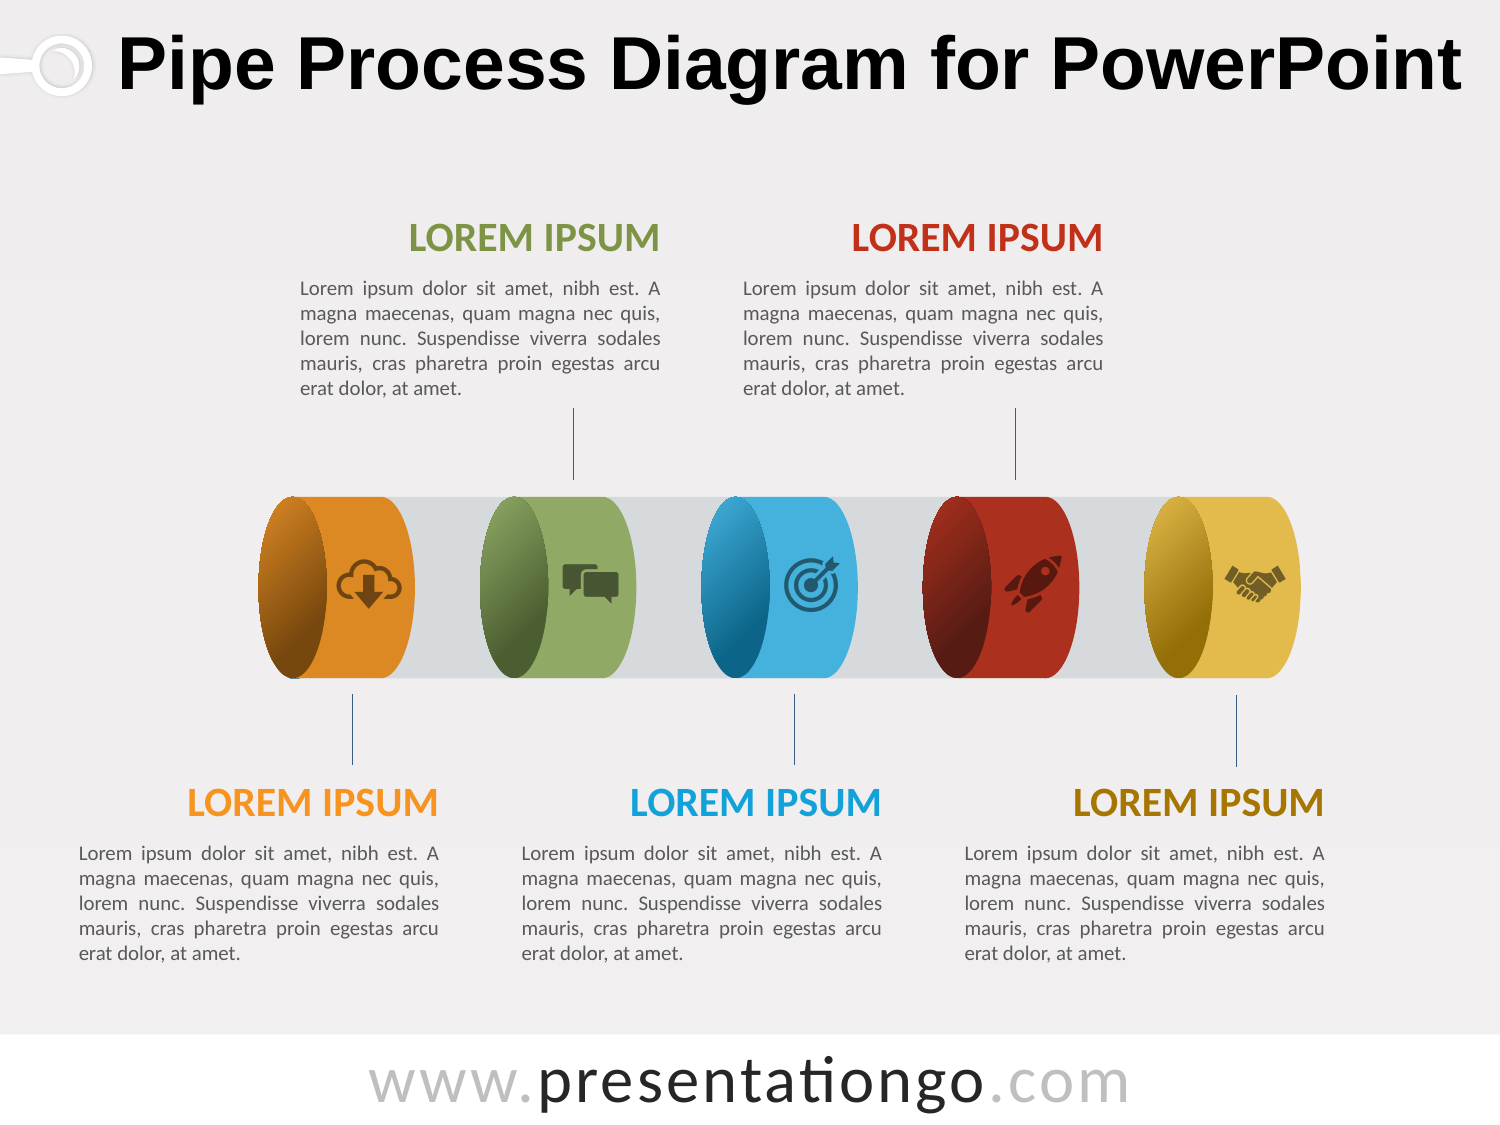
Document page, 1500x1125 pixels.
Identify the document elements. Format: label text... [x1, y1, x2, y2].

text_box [742, 201, 1104, 409]
title Pipe Process Diagram for PowerPoint [103, 17, 1481, 139]
picture [1221, 551, 1289, 618]
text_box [258, 496, 1301, 679]
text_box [77, 766, 440, 974]
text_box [520, 766, 883, 974]
picture [999, 551, 1067, 618]
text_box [963, 766, 1326, 974]
picture [778, 551, 846, 618]
picture [335, 551, 403, 618]
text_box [299, 201, 661, 409]
picture [556, 551, 624, 618]
